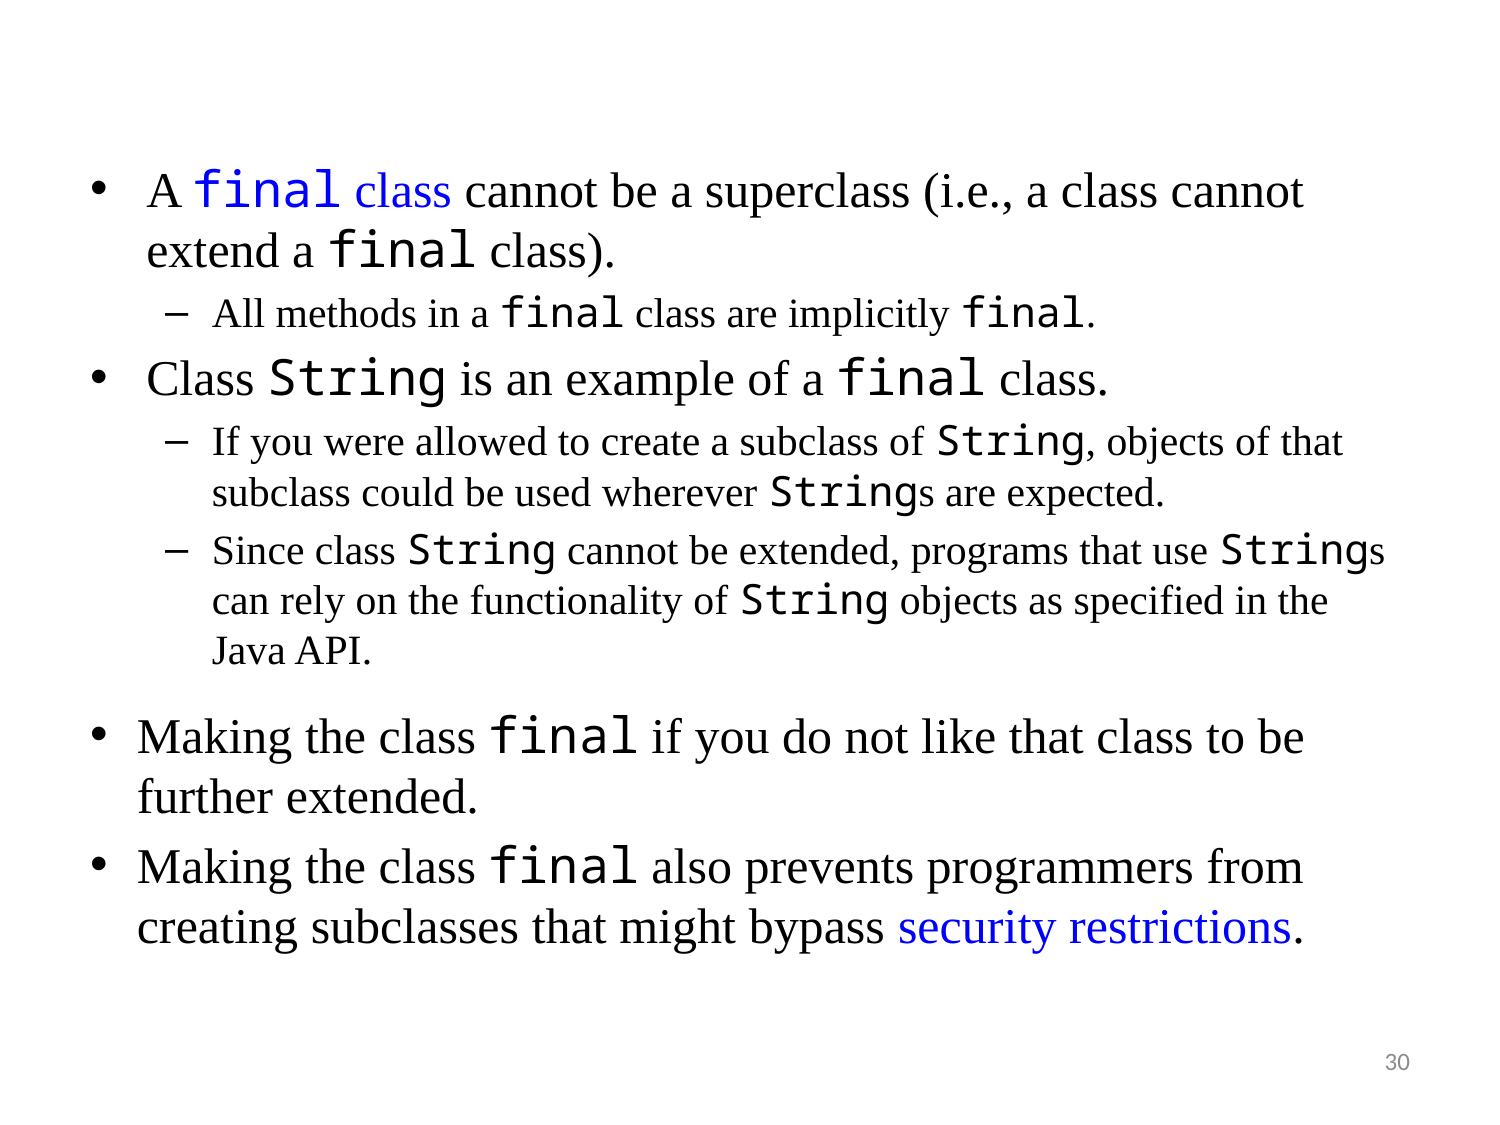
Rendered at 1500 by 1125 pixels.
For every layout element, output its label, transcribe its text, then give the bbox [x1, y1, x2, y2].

text_box A final class cannot be a superclass (i.e., a class cannot extend a final class). All methods in a final class are implicitly final. Class String is an example of a final class. If you were allowed to create a subclass of String, objects of that subclass could be used wherever Strings are expected. Since class String cannot be extended, programs that use Strings can rely on the functionality of String objects as specified in the Java API. Making the class final if you do not like that class to be further extended. Making the class final also prevents programmers from creating subclasses that might bypass security restrictions. [74, 149, 1425, 986]
slide_number 30 [1074, 1030, 1425, 1091]
